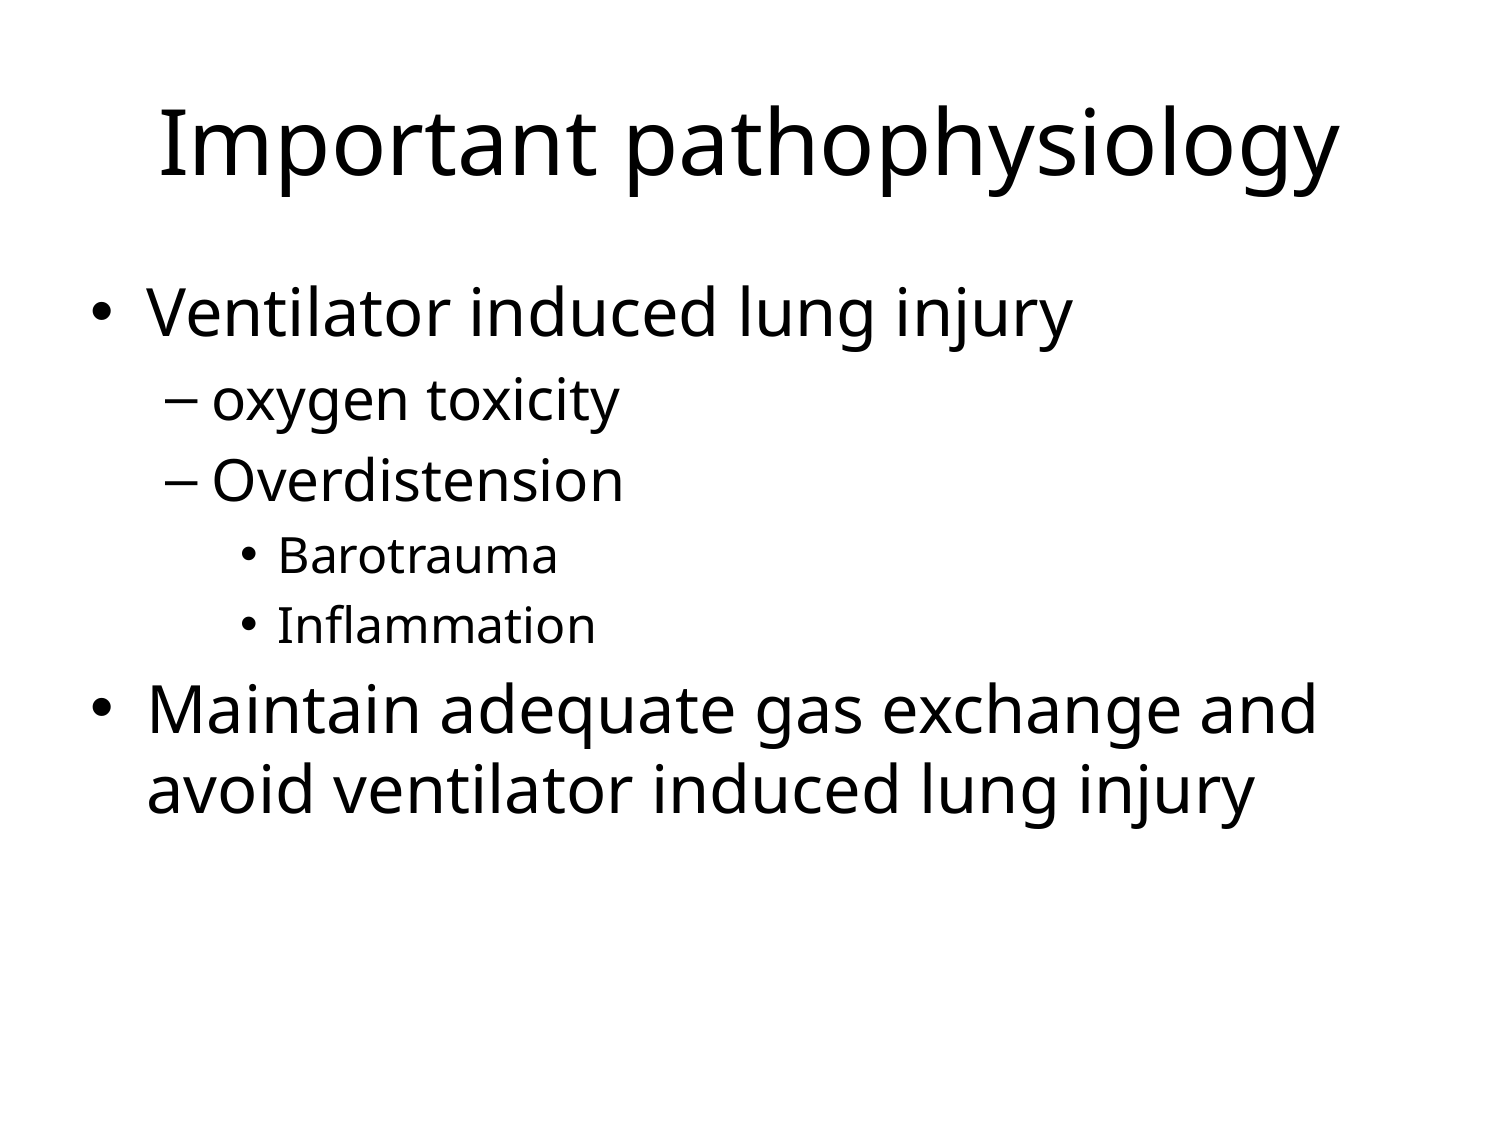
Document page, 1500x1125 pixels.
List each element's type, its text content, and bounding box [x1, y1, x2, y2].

title Important pathophysiology [75, 45, 1425, 233]
list Ventilator induced lung injury oxygen toxicity Overdistension Barotrauma Inflammation Maintain adequate gas exchange and avoid ventilator induced lung injury [75, 262, 1425, 1005]
